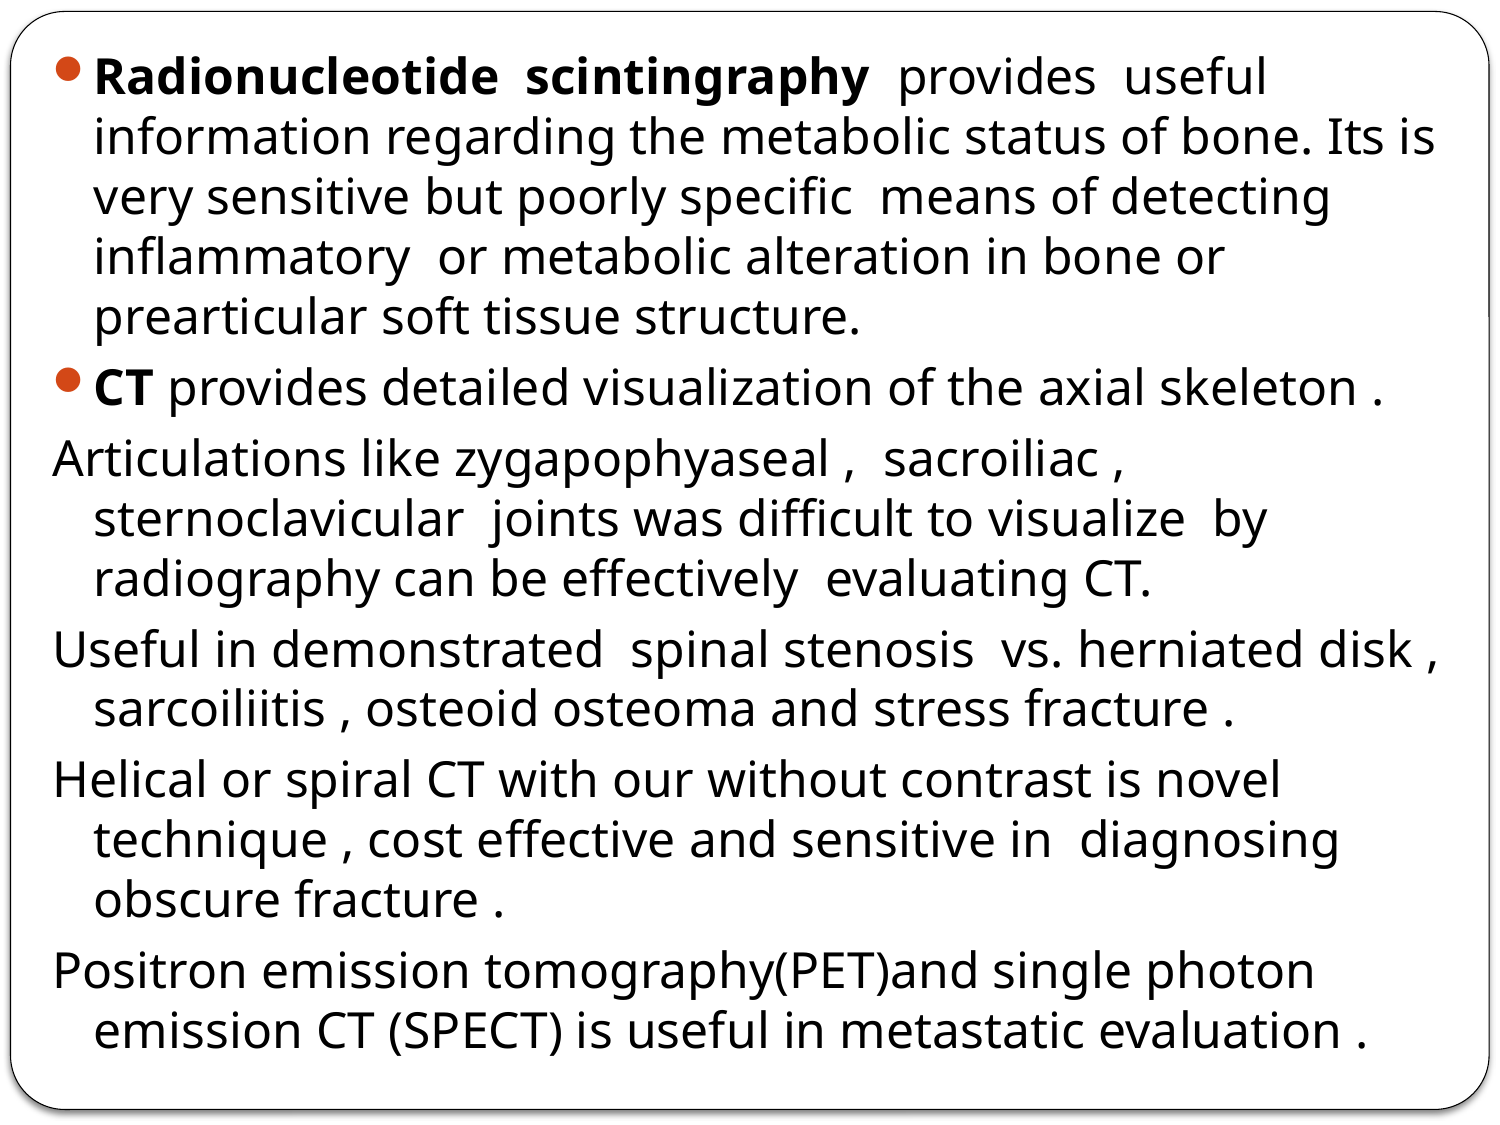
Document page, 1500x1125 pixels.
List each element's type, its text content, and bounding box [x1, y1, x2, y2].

list Radionucleotide scintingraphy provides useful information regarding the metabolic status of bone. Its is very sensitive but poorly specific means of detecting inflammatory or metabolic alteration in bone or prearticular soft tissue structure. CT provides detailed visualization of the axial skeleton . Articulations like zygapophyaseal , sacroiliac , sternoclavicular joints was difficult to visualize by radiography can be effectively evaluating CT. Useful in demonstrated spinal stenosis vs. herniated disk , sarcoiliitis , osteoid osteoma and stress fracture . Helical or spiral CT with our without contrast is novel technique , cost effective and sensitive in diagnosing obscure fracture . Positron emission tomography(PET)and single photon emission CT (SPECT) is useful in metastatic evaluation . [37, 37, 1463, 1088]
